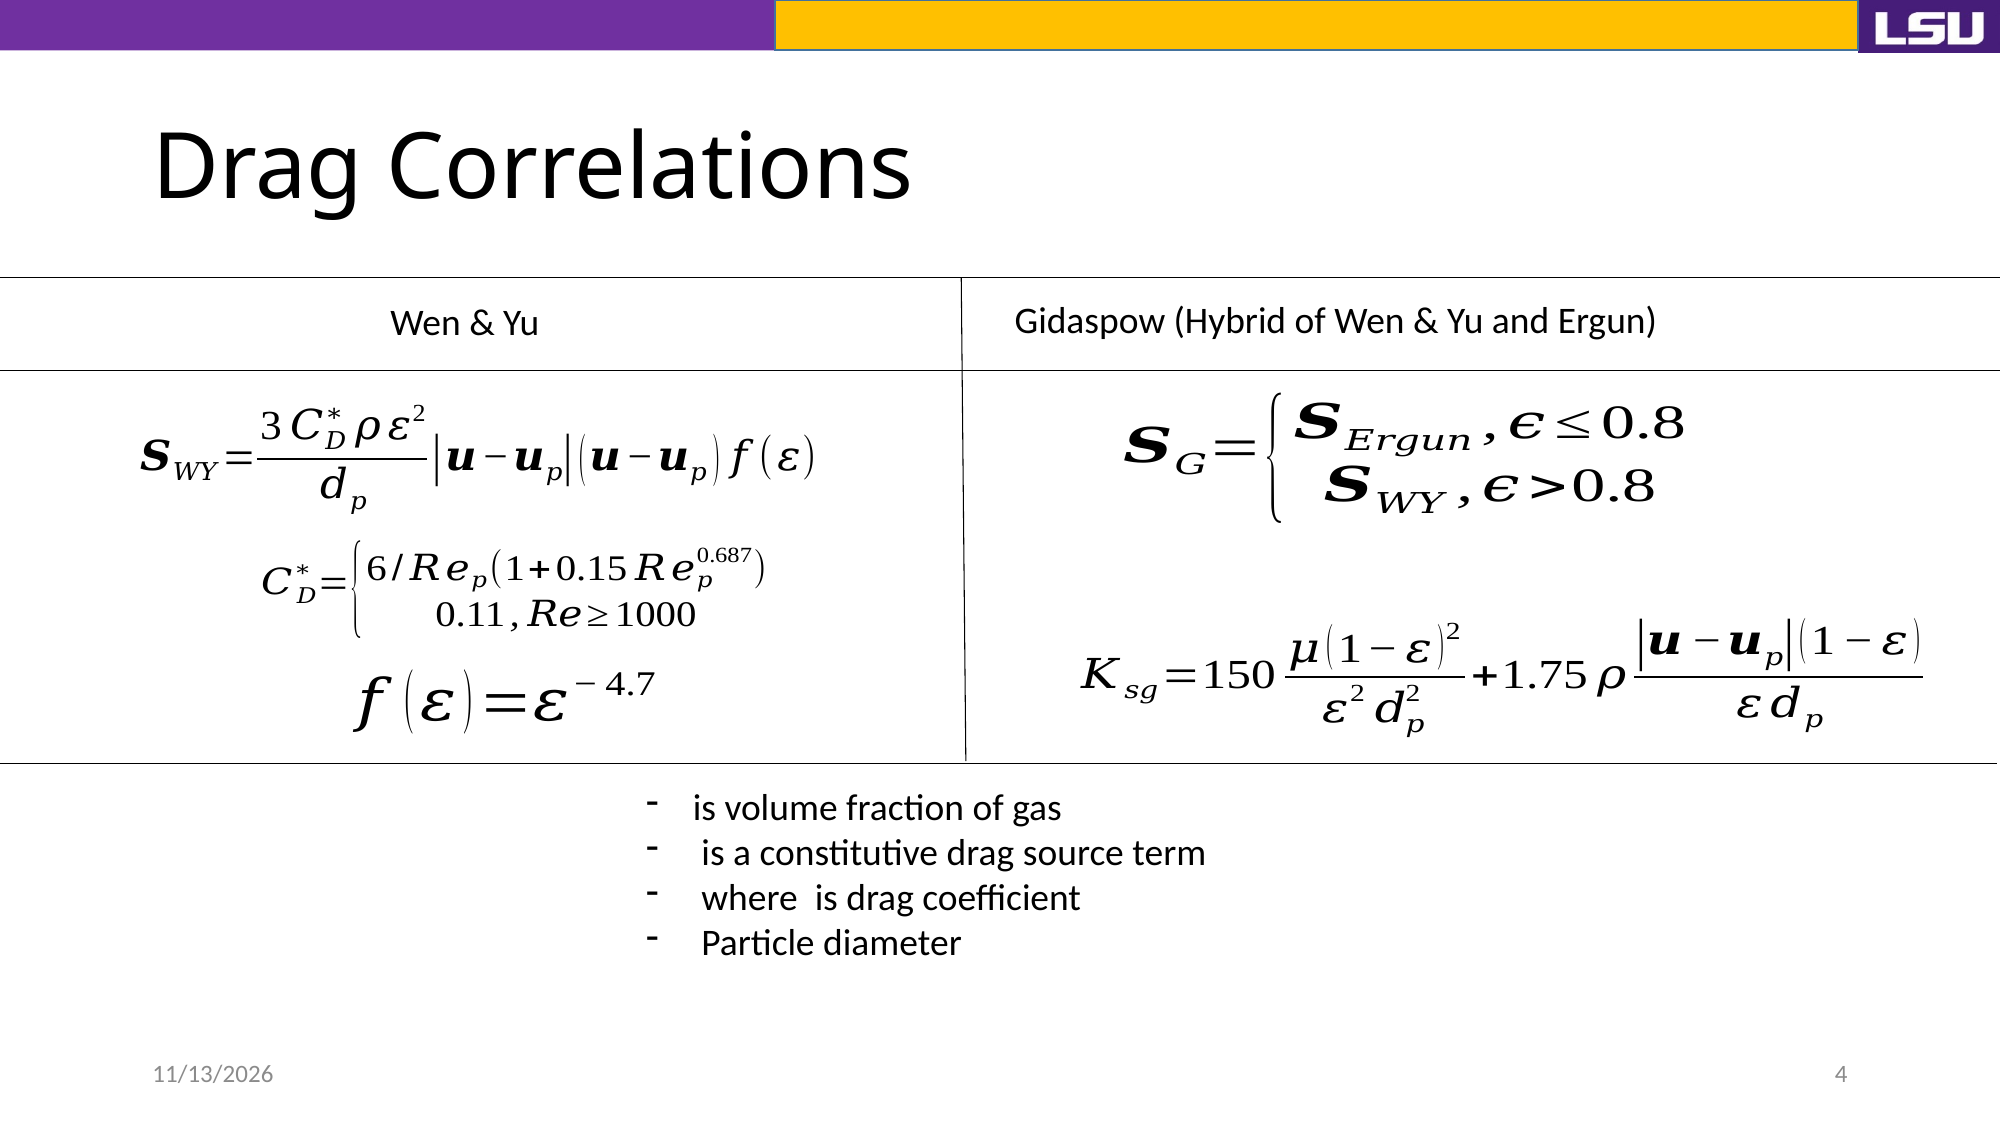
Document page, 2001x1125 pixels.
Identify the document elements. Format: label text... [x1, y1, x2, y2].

text_box Gidaspow (Hybrid of Wen & Yu and Ergun) [999, 288, 1734, 349]
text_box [961, 277, 966, 370]
text_box Wen & Yu [375, 290, 723, 350]
picture [1858, 0, 2000, 53]
slide_number 4 [1412, 1042, 1863, 1103]
title Drag Correlations [137, 59, 1863, 277]
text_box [961, 371, 966, 762]
text_box [774, 0, 1858, 51]
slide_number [137, 1042, 588, 1103]
text_box [0, 0, 774, 51]
